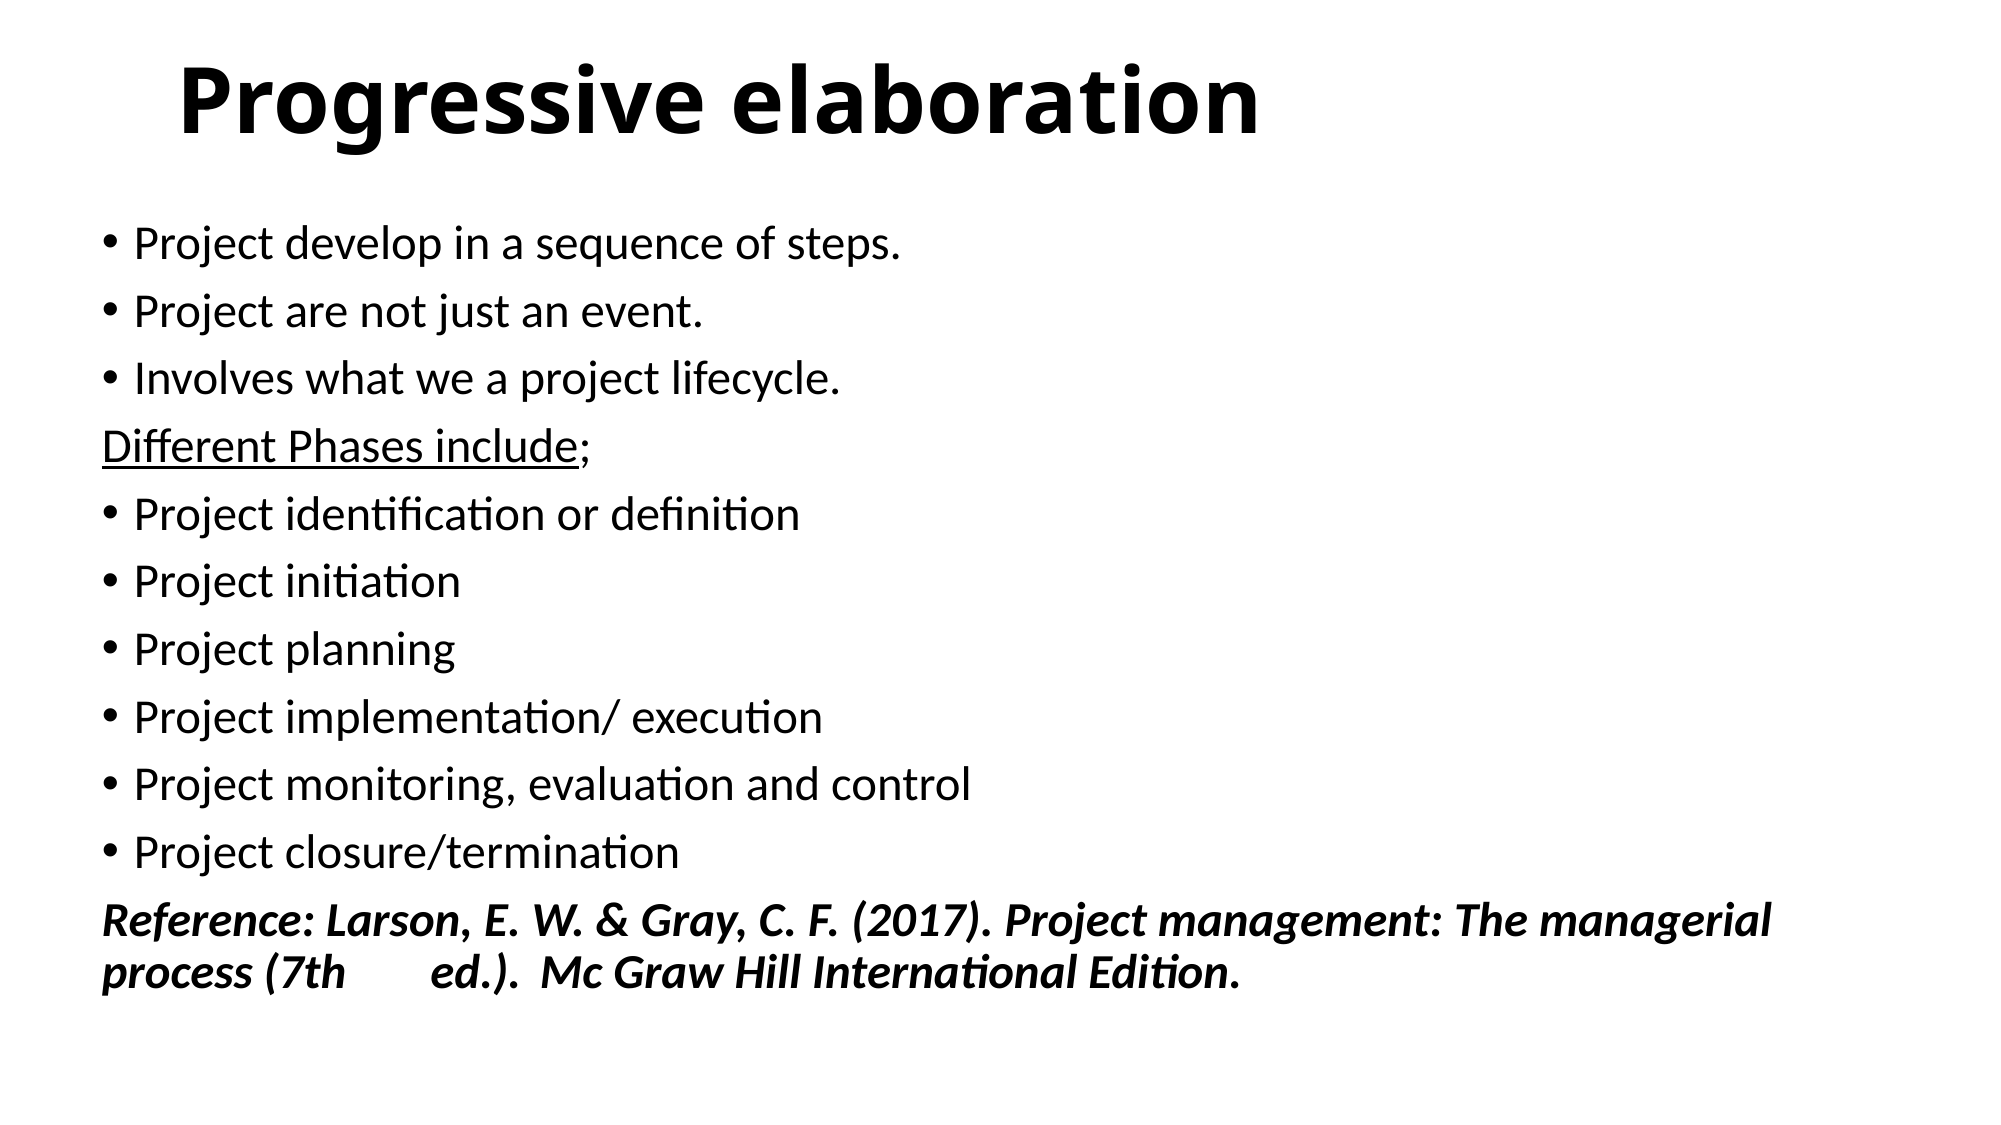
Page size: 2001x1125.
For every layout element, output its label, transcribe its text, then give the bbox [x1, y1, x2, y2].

list Project develop in a sequence of steps. Project are not just an event. Involves what we a project lifecycle. Different Phases include; Project identification or definition Project initiation Project planning Project implementation/ execution Project monitoring, evaluation and control Project closure/termination Reference: Larson, E. W. & Gray, C. F. (2017). Project management: The managerial process (7th ed.). Mc Graw Hill International Edition. [86, 210, 1939, 1014]
title Progressive elaboration [137, 29, 1863, 177]
